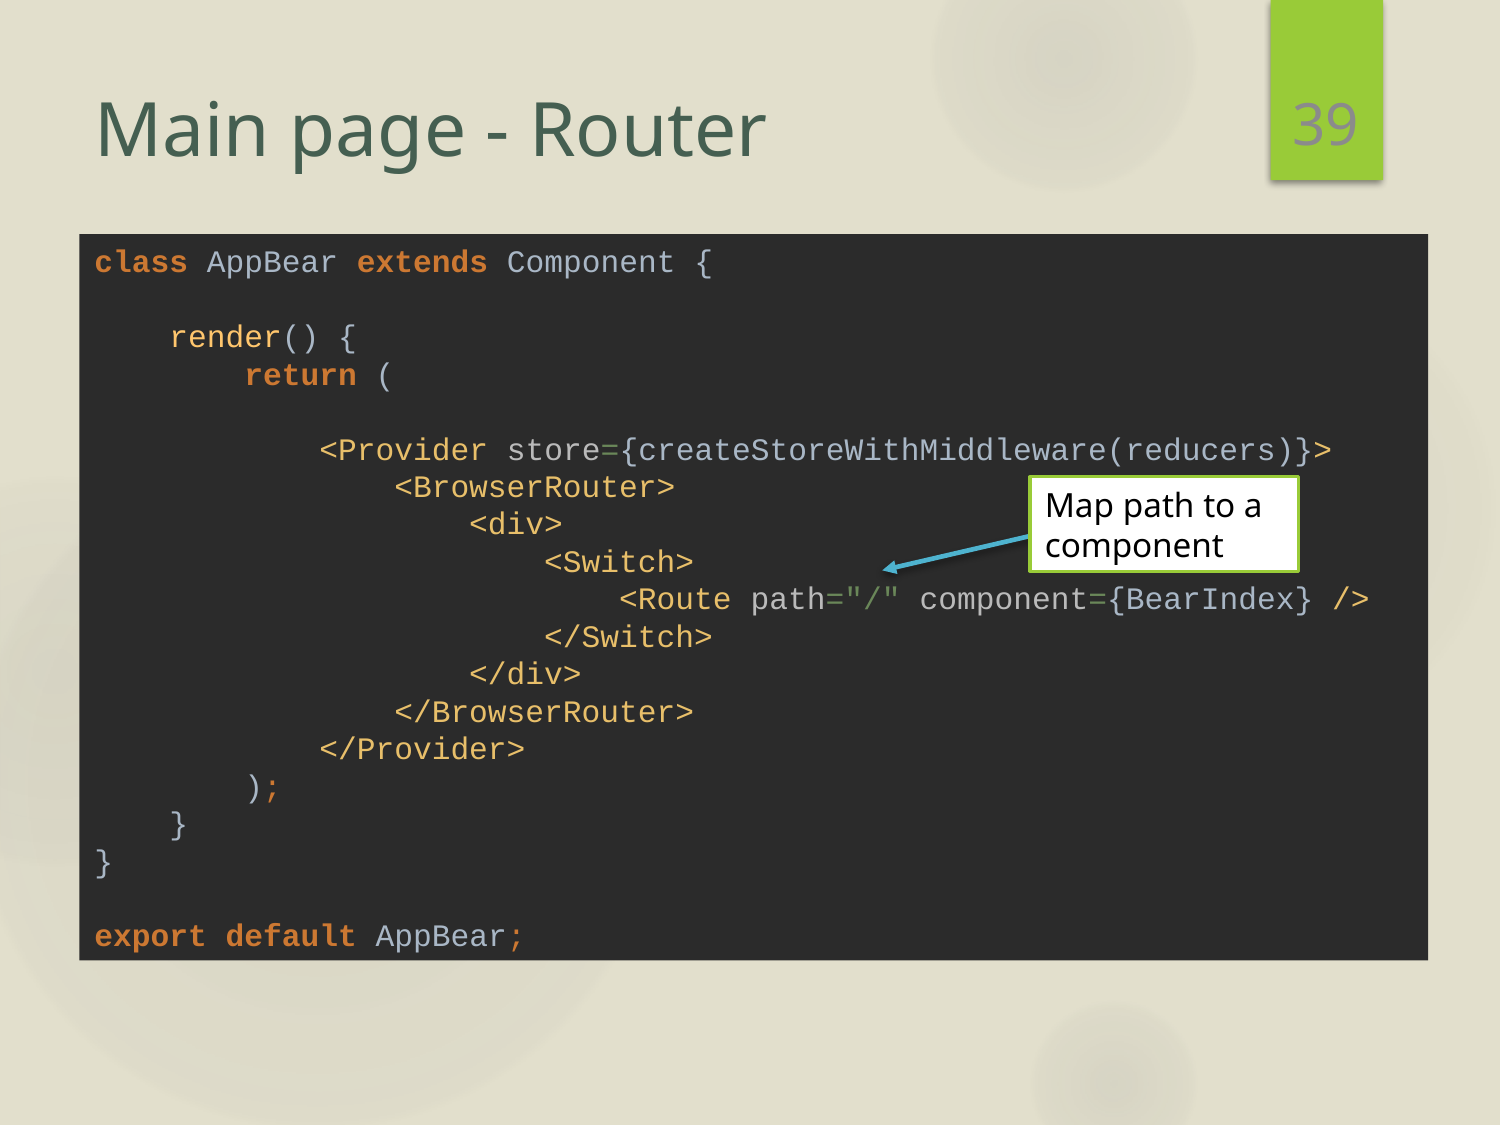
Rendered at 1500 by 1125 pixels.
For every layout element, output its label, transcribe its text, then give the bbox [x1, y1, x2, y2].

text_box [881, 526, 1069, 571]
text_box class AppBear extends Component { render() { return ( <Provider store={createStoreWithMiddleware(reducers)}> <BrowserRouter> <div> <Switch> <Route path="/" component={BearIndex} /> </Switch> </div> </BrowserRouter> </Provider> ); } } export default AppBear; [79, 234, 1429, 961]
text_box Map path to a component [1028, 475, 1300, 573]
title Main page - Router [79, 74, 1237, 188]
slide_number 39 [1273, 48, 1378, 175]
